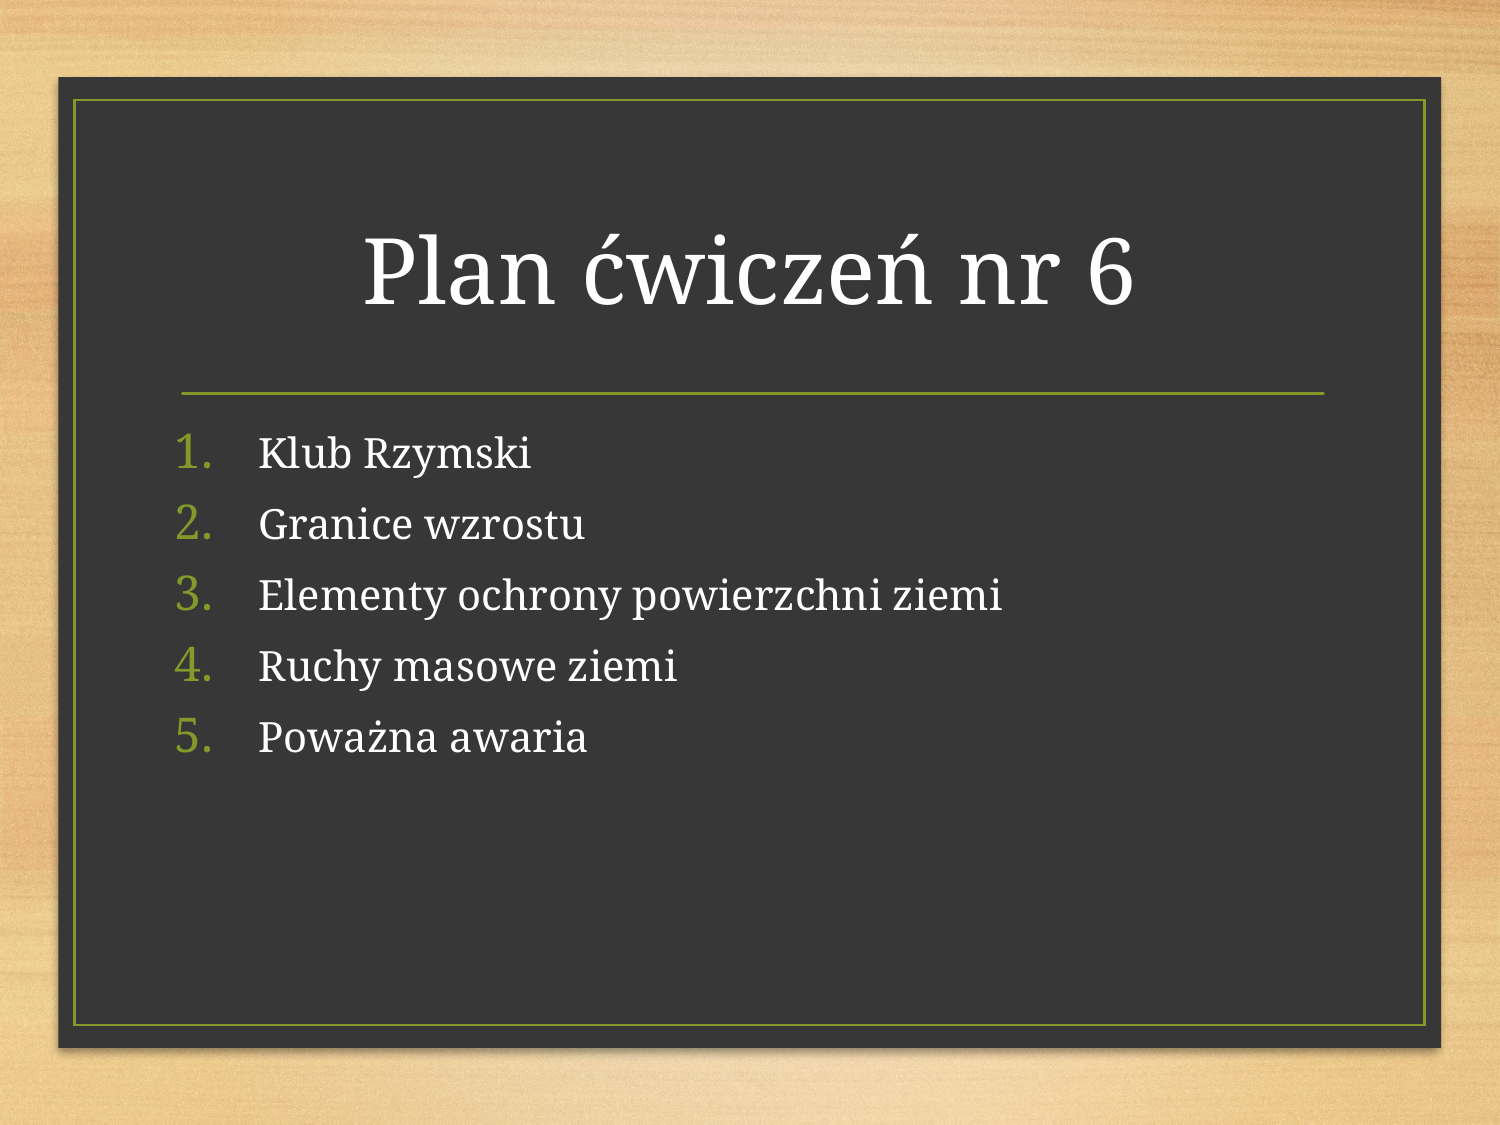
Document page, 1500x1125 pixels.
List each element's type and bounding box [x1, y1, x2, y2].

text_box [0, 0, 1500, 1125]
